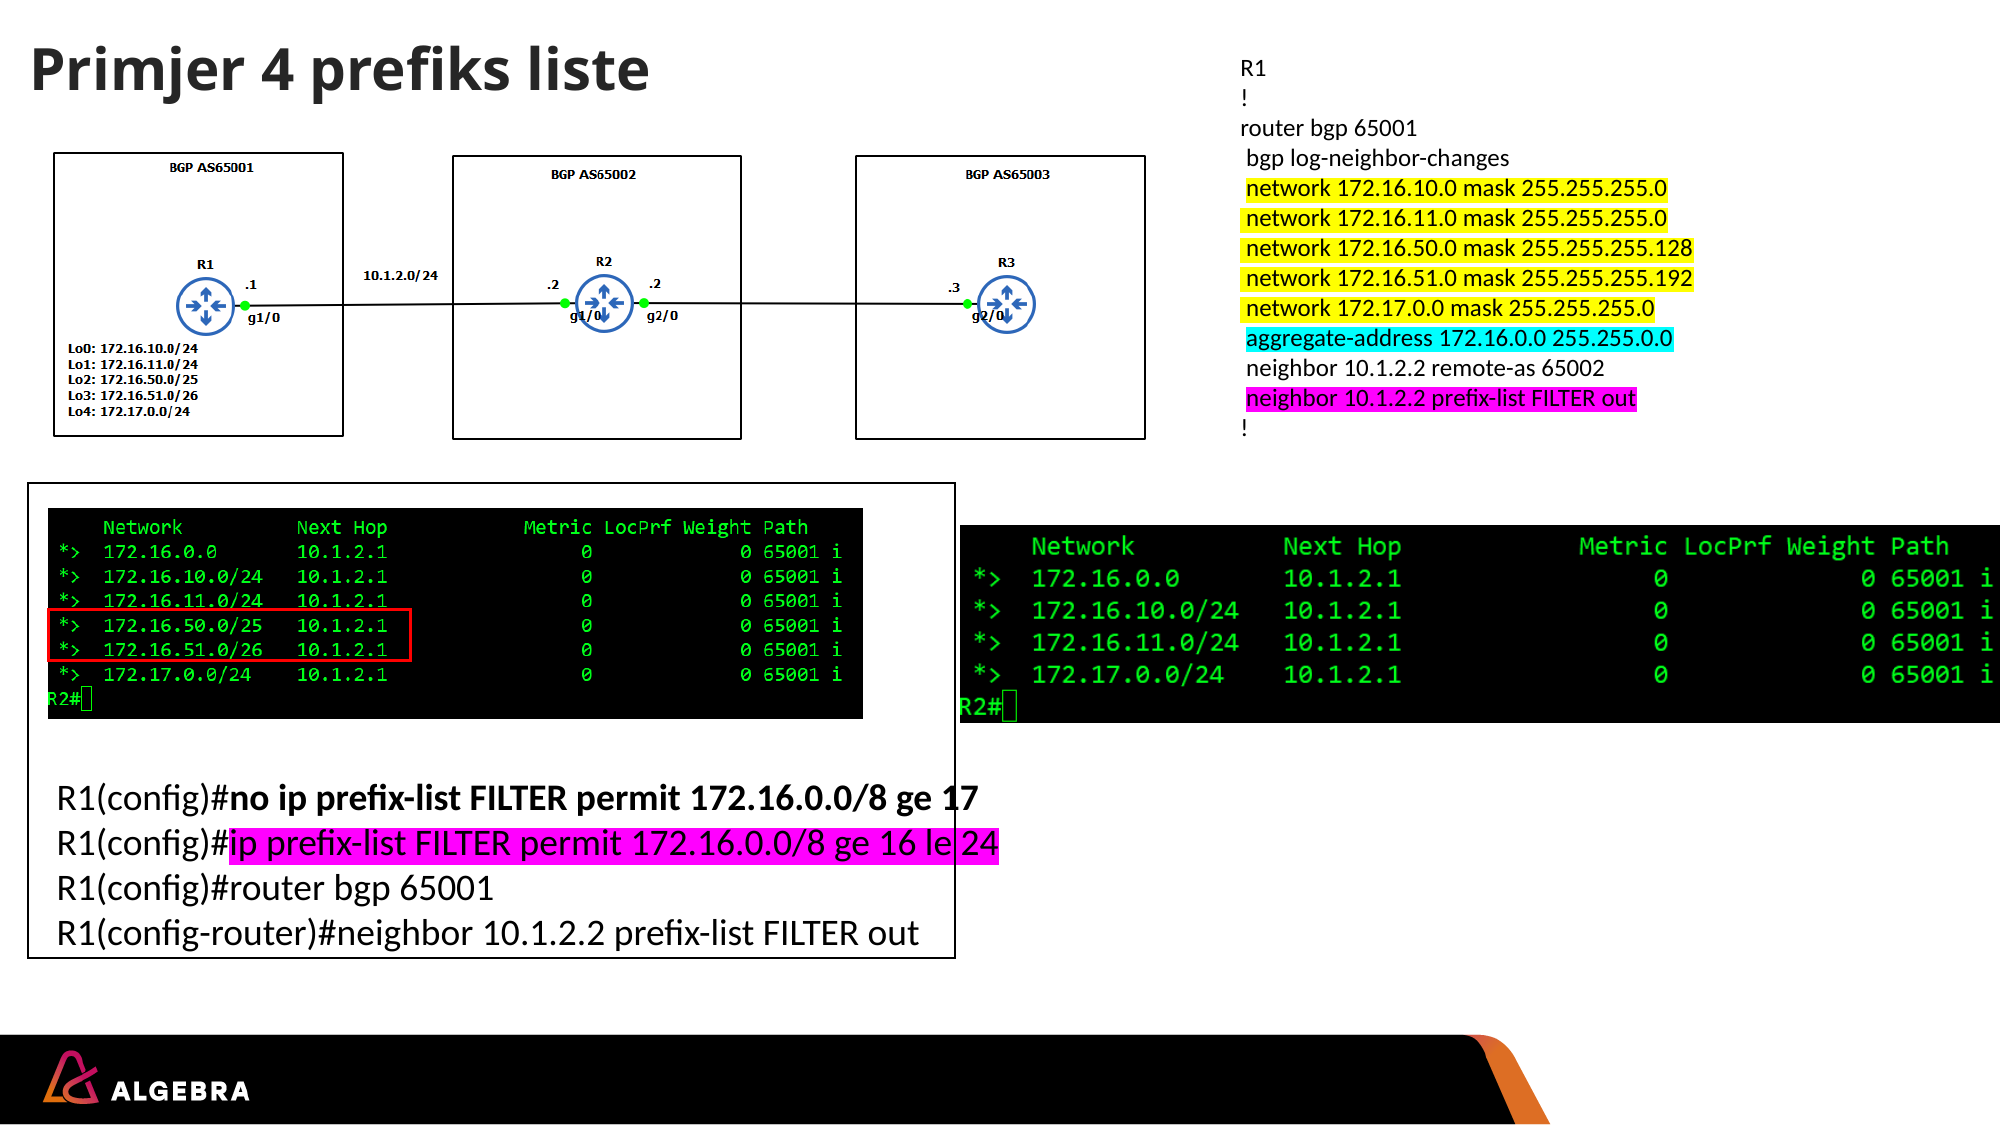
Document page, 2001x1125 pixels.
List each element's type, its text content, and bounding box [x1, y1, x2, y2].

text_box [41, 508, 1046, 963]
title Primjer 4 prefiks liste [14, 18, 1585, 125]
picture [0, 1034, 1733, 1125]
text_box R1 ! router bgp 65001 bgp log-neighbor-changes network 172.16.10.0 mask 255.255.255.0 network 172.16.11.0 mask 255.255.255.0 network 172.16.50.0 mask 255.255.255.128 network 172.16.51.0 mask 255.255.255.192 network 172.17.0.0 mask 255.255.255.0 aggregate-address 172.16.0.0 255.255.0.0 neighbor 10.1.2.2 remote-as 65002 neighbor 10.1.2.2 prefix-list FILTER out ! [1225, 44, 1959, 449]
picture [960, 525, 2000, 723]
picture [48, 146, 1150, 446]
text_box [27, 482, 956, 959]
